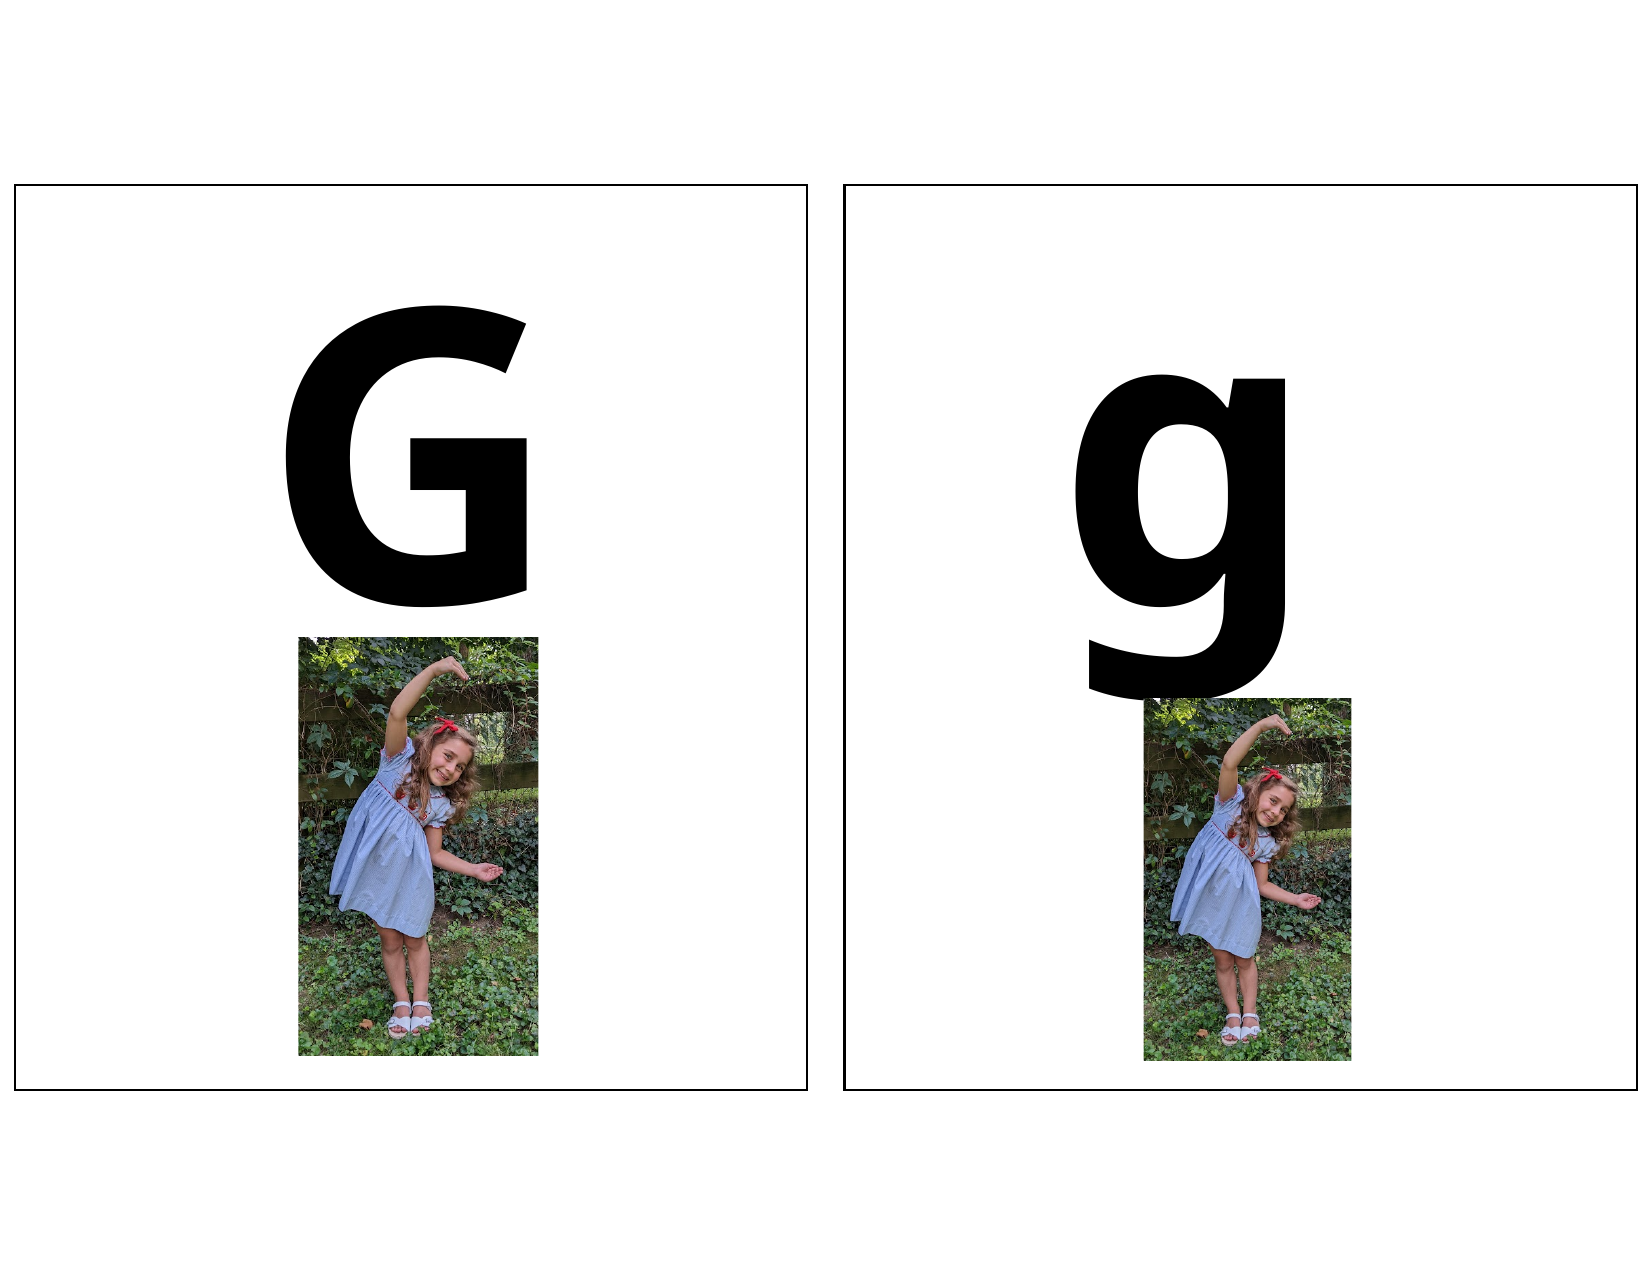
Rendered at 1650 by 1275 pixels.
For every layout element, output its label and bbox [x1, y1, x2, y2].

text_box [14, 185, 808, 1090]
picture [298, 637, 539, 1056]
text_box [844, 185, 1637, 1090]
picture [1143, 698, 1352, 1061]
